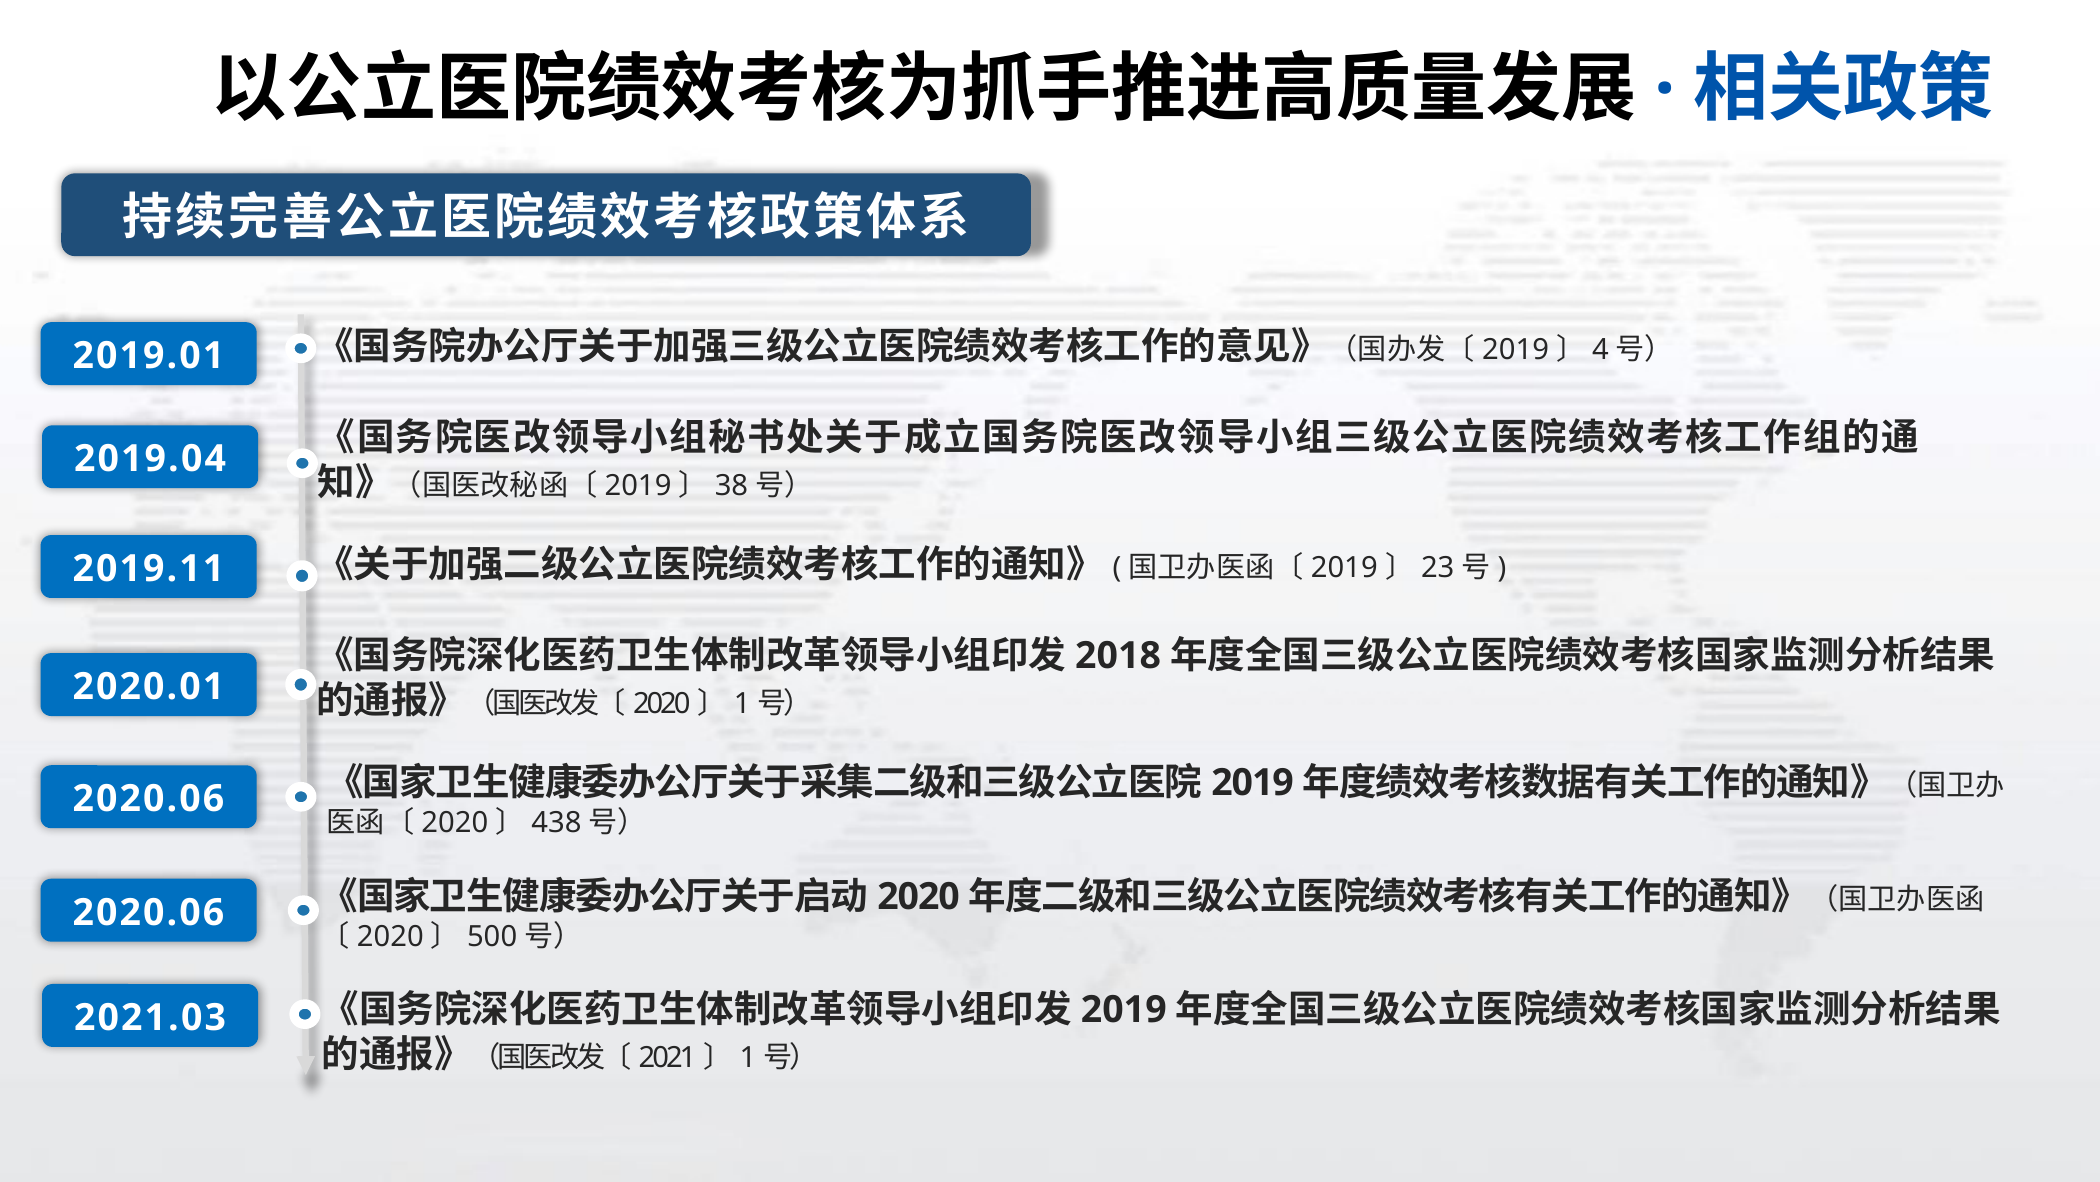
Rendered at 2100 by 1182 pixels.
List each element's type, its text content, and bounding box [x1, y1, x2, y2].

text_box 2021.03 [42, 983, 259, 1047]
text_box [290, 900, 295, 920]
text_box [287, 785, 295, 808]
text_box 2019.11 [40, 535, 257, 598]
text_box 2020.06 [40, 878, 257, 942]
text_box 《国务院深化医药卫生体制改革领导小组印发2019年度全国三级公立医院绩效考核国家监测分析结果的通报》（国医改发〔2021〕1号） [307, 977, 2026, 1083]
text_box [312, 1003, 318, 1025]
text_box 2020.01 [40, 653, 257, 717]
text_box 《关于加强二级公立医院绩效考核工作的通知》(国卫办医函〔2019〕23号) [312, 532, 2100, 593]
text_box [289, 564, 295, 587]
text_box 2019.04 [42, 425, 259, 489]
text_box 以公立医院绩效考核为抓手推进高质量发展·相关政策 [211, 41, 2043, 129]
text_box [287, 672, 295, 697]
text_box 《国务院办公厅关于加强三级公立医院绩效考核工作的意见》（国办发〔2019〕4号） [309, 314, 1934, 375]
text_box [291, 1006, 295, 1022]
text_box 2019.01 [40, 322, 257, 386]
text_box 《国务院医改领导小组秘书处关于成立国务院医改领导小组三级公立医院绩效考核工作组的通知》（国医改秘函〔2019〕38号） [312, 405, 1934, 511]
text_box 《国务院深化医药卫生体制改革领导小组印发2018年度全国三级公立医院绩效考核国家监测分析结果的通报》（国医改发〔2020〕1号） [312, 624, 2020, 729]
text_box [287, 337, 295, 360]
text_box 2020.06 [40, 765, 257, 829]
text_box 持续完善公立医院绩效考核政策体系 [61, 173, 1031, 257]
text_box 《国家卫生健康委办公厅关于采集二级和三级公立医院2019年度绩效考核数据有关工作的通知》（国卫办医函〔2020〕438号） [312, 751, 2049, 846]
text_box 《国家卫生健康委办公厅关于启动2020年度二级和三级公立医院绩效考核有关工作的通知》（国卫办医函〔2020〕500号） [312, 864, 2043, 960]
picture [0, 0, 2100, 1182]
text_box [312, 567, 316, 584]
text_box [300, 314, 307, 1076]
text_box [289, 453, 295, 474]
